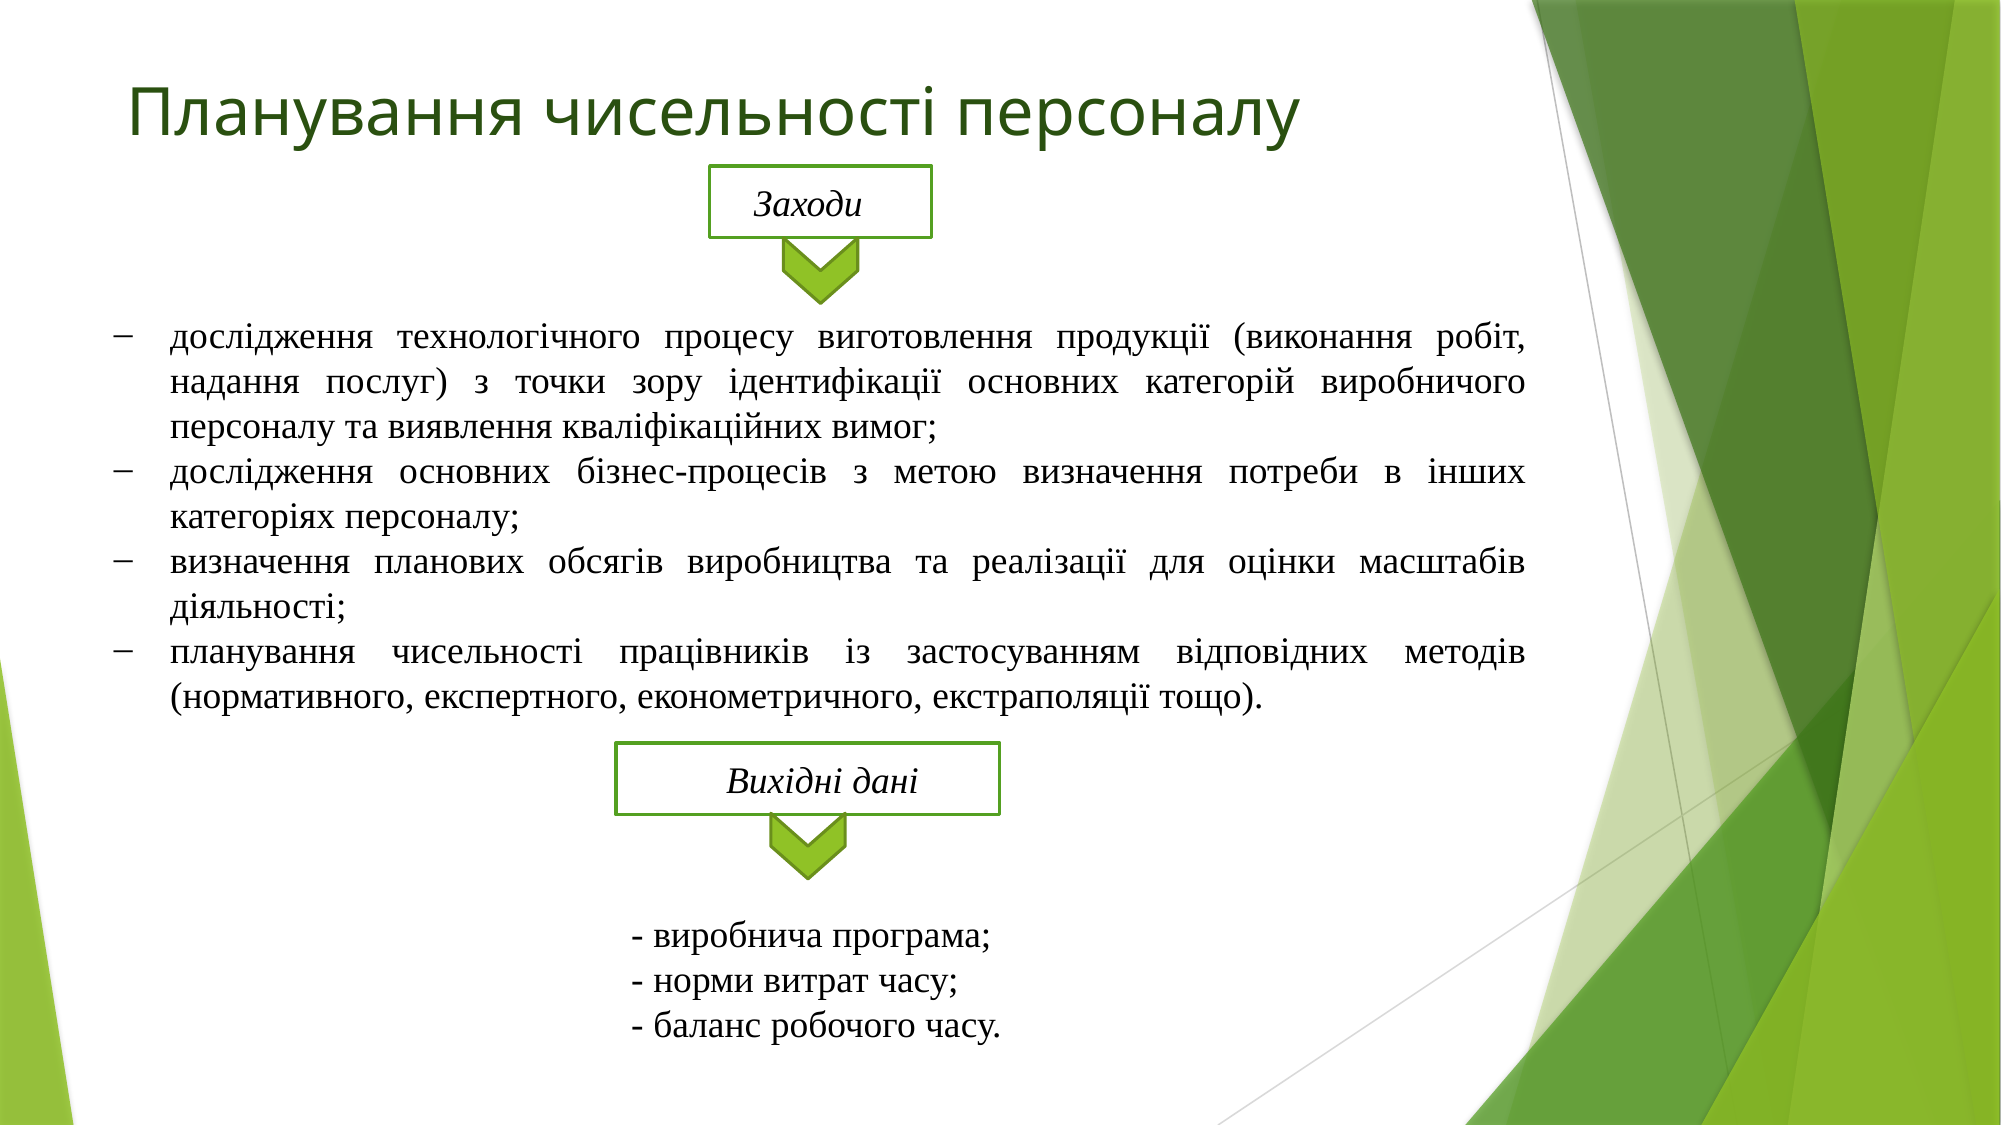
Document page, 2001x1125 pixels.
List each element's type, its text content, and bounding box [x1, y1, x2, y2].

text_box [769, 811, 847, 881]
text_box Вихідні дані [614, 741, 1001, 816]
title Планування чисельності персоналу [111, 60, 1563, 167]
text_box дослідження технологічного процесу виготовлення продукції (виконання робіт, надання послуг) з точки зору ідентифікації основних категорій виробничого персоналу та виявлення кваліфікаційних вимог; дослідження основних бізнес-процесів з метою визначення потреби в інших категоріях персоналу; визначення планових обсягів виробництва та реалізації для оцінки масштабів діяльності; планування чисельності працівників із застосуванням відповідних методів (нормативного, експертного, економетричного, екстраполяції тощо). [99, 303, 1542, 724]
text_box Заходи [708, 164, 933, 239]
text_box [781, 236, 860, 303]
text_box - виробнича програма; - норми витрат часу; - баланс робочого часу. [541, 902, 1542, 1052]
